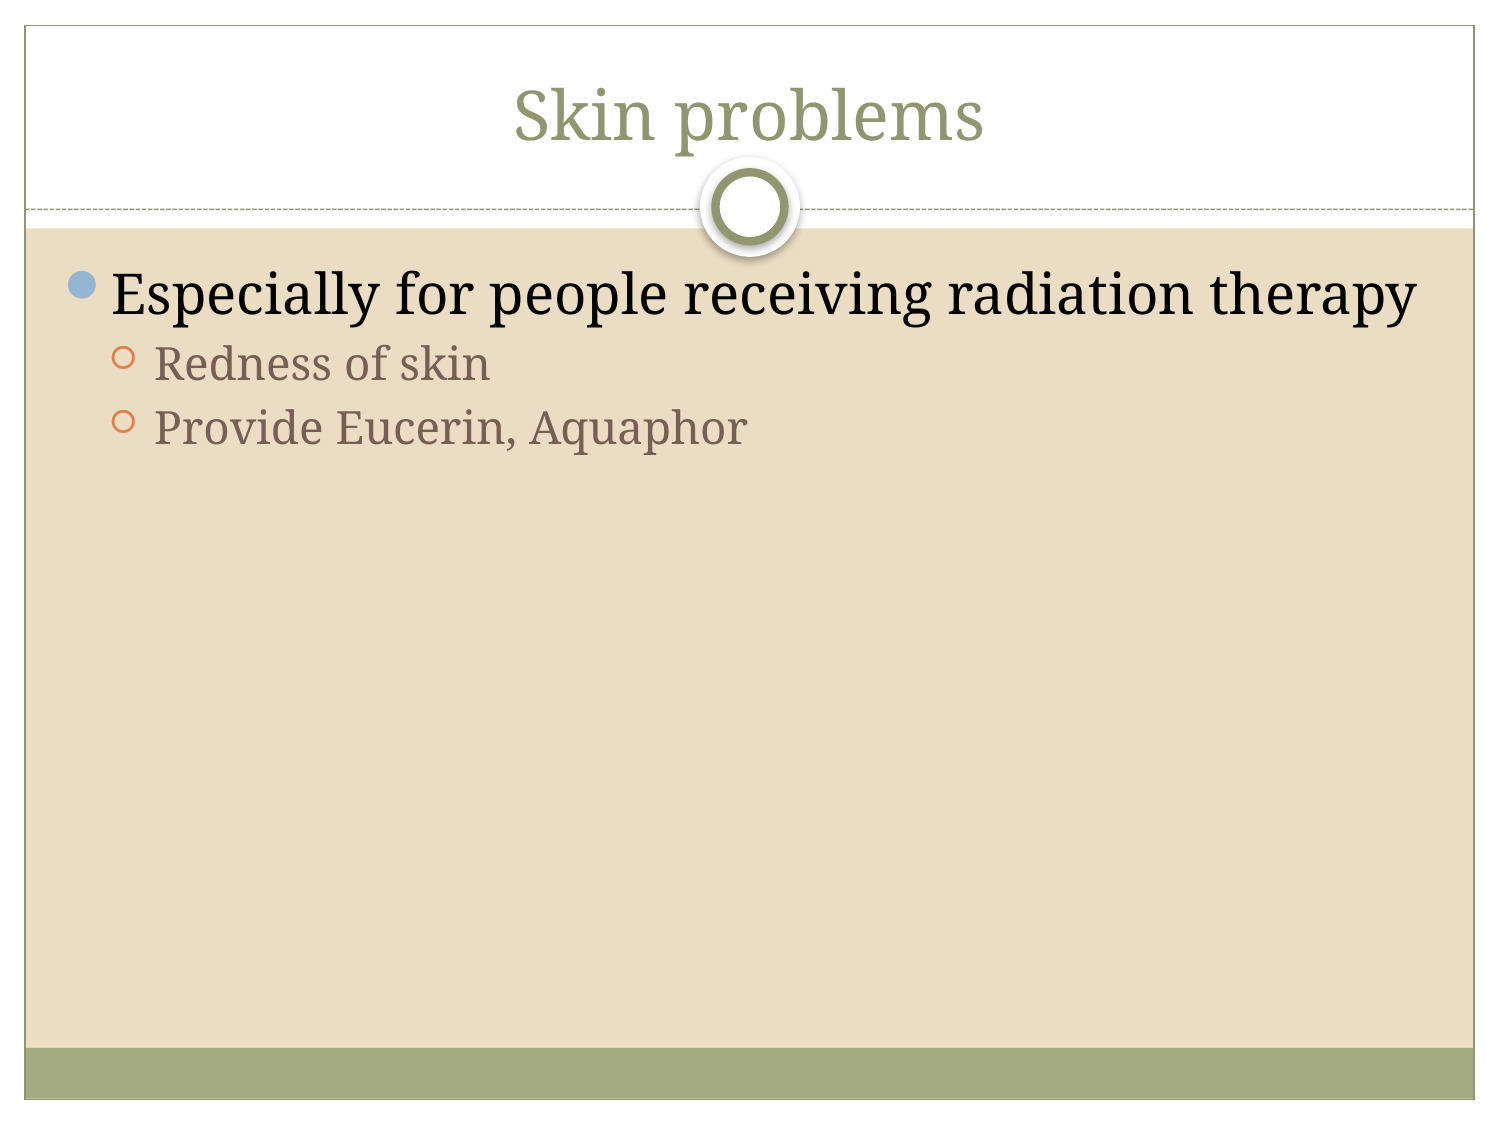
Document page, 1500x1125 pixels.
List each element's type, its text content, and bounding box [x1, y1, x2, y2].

list Especially for people receiving radiation therapy Redness of skin Provide Eucerin, Aquaphor [49, 250, 1445, 1001]
title Skin problems [49, 37, 1450, 162]
